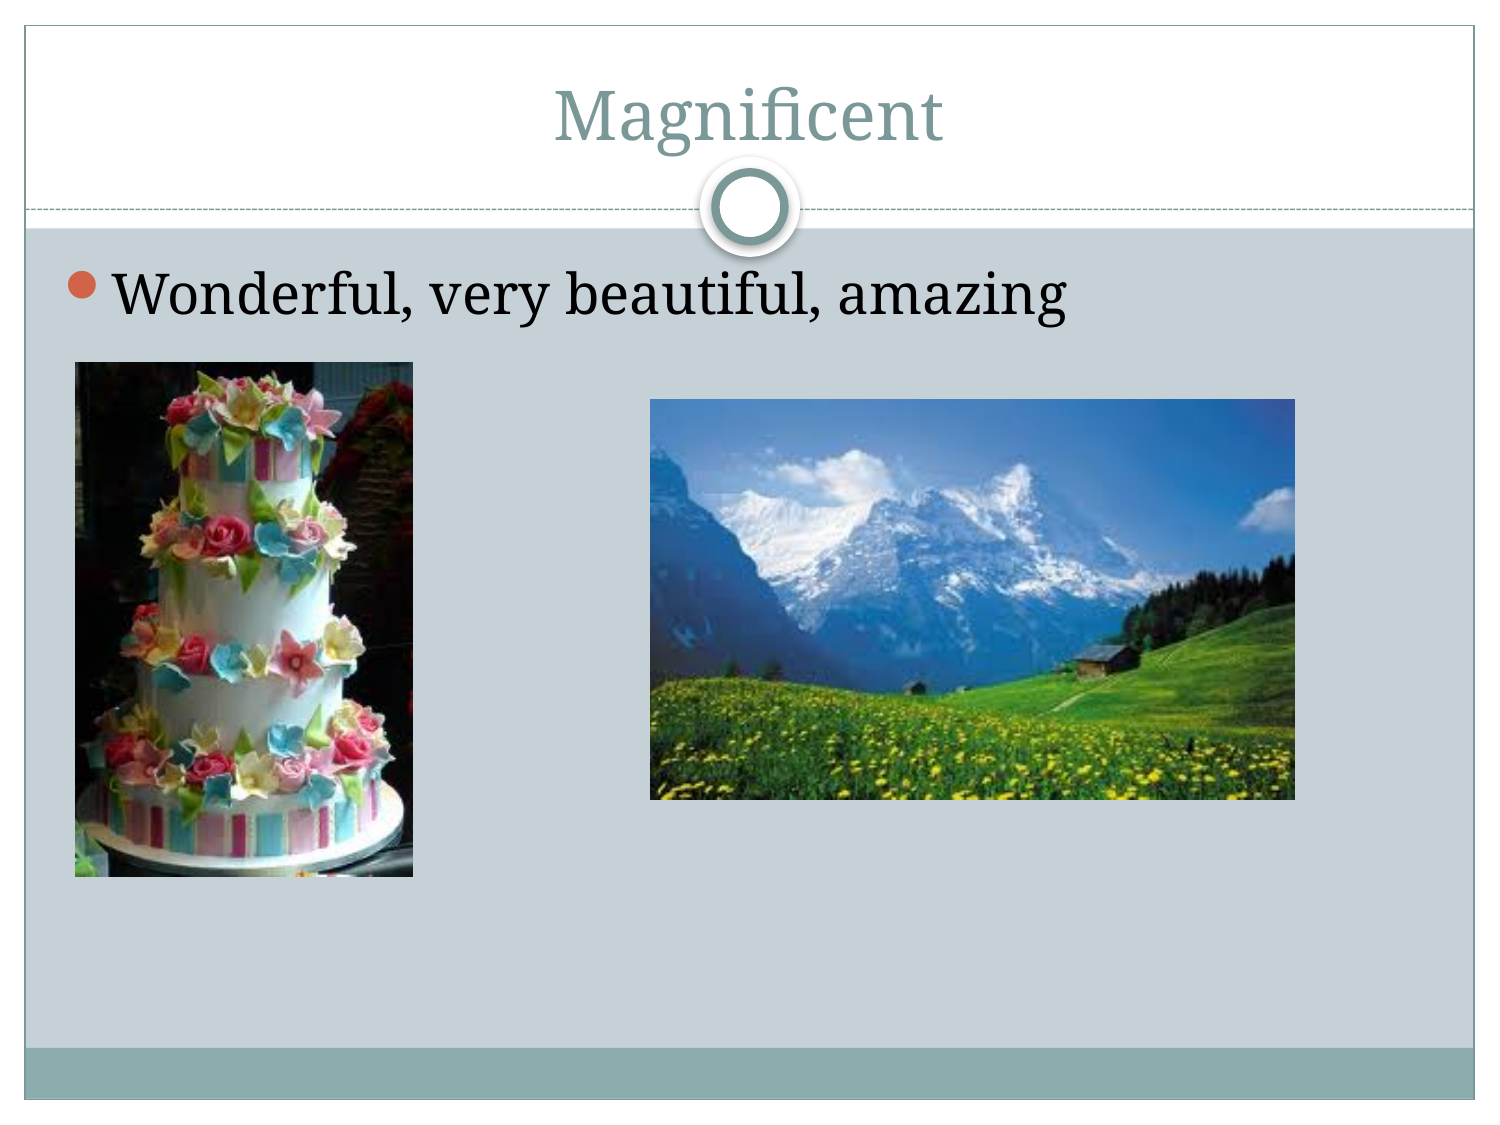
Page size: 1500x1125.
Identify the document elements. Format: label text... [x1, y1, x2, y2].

title Magnificent [49, 37, 1450, 162]
picture [74, 362, 413, 877]
picture [649, 399, 1295, 801]
list Wonderful, very beautiful, amazing [49, 250, 1445, 1001]
